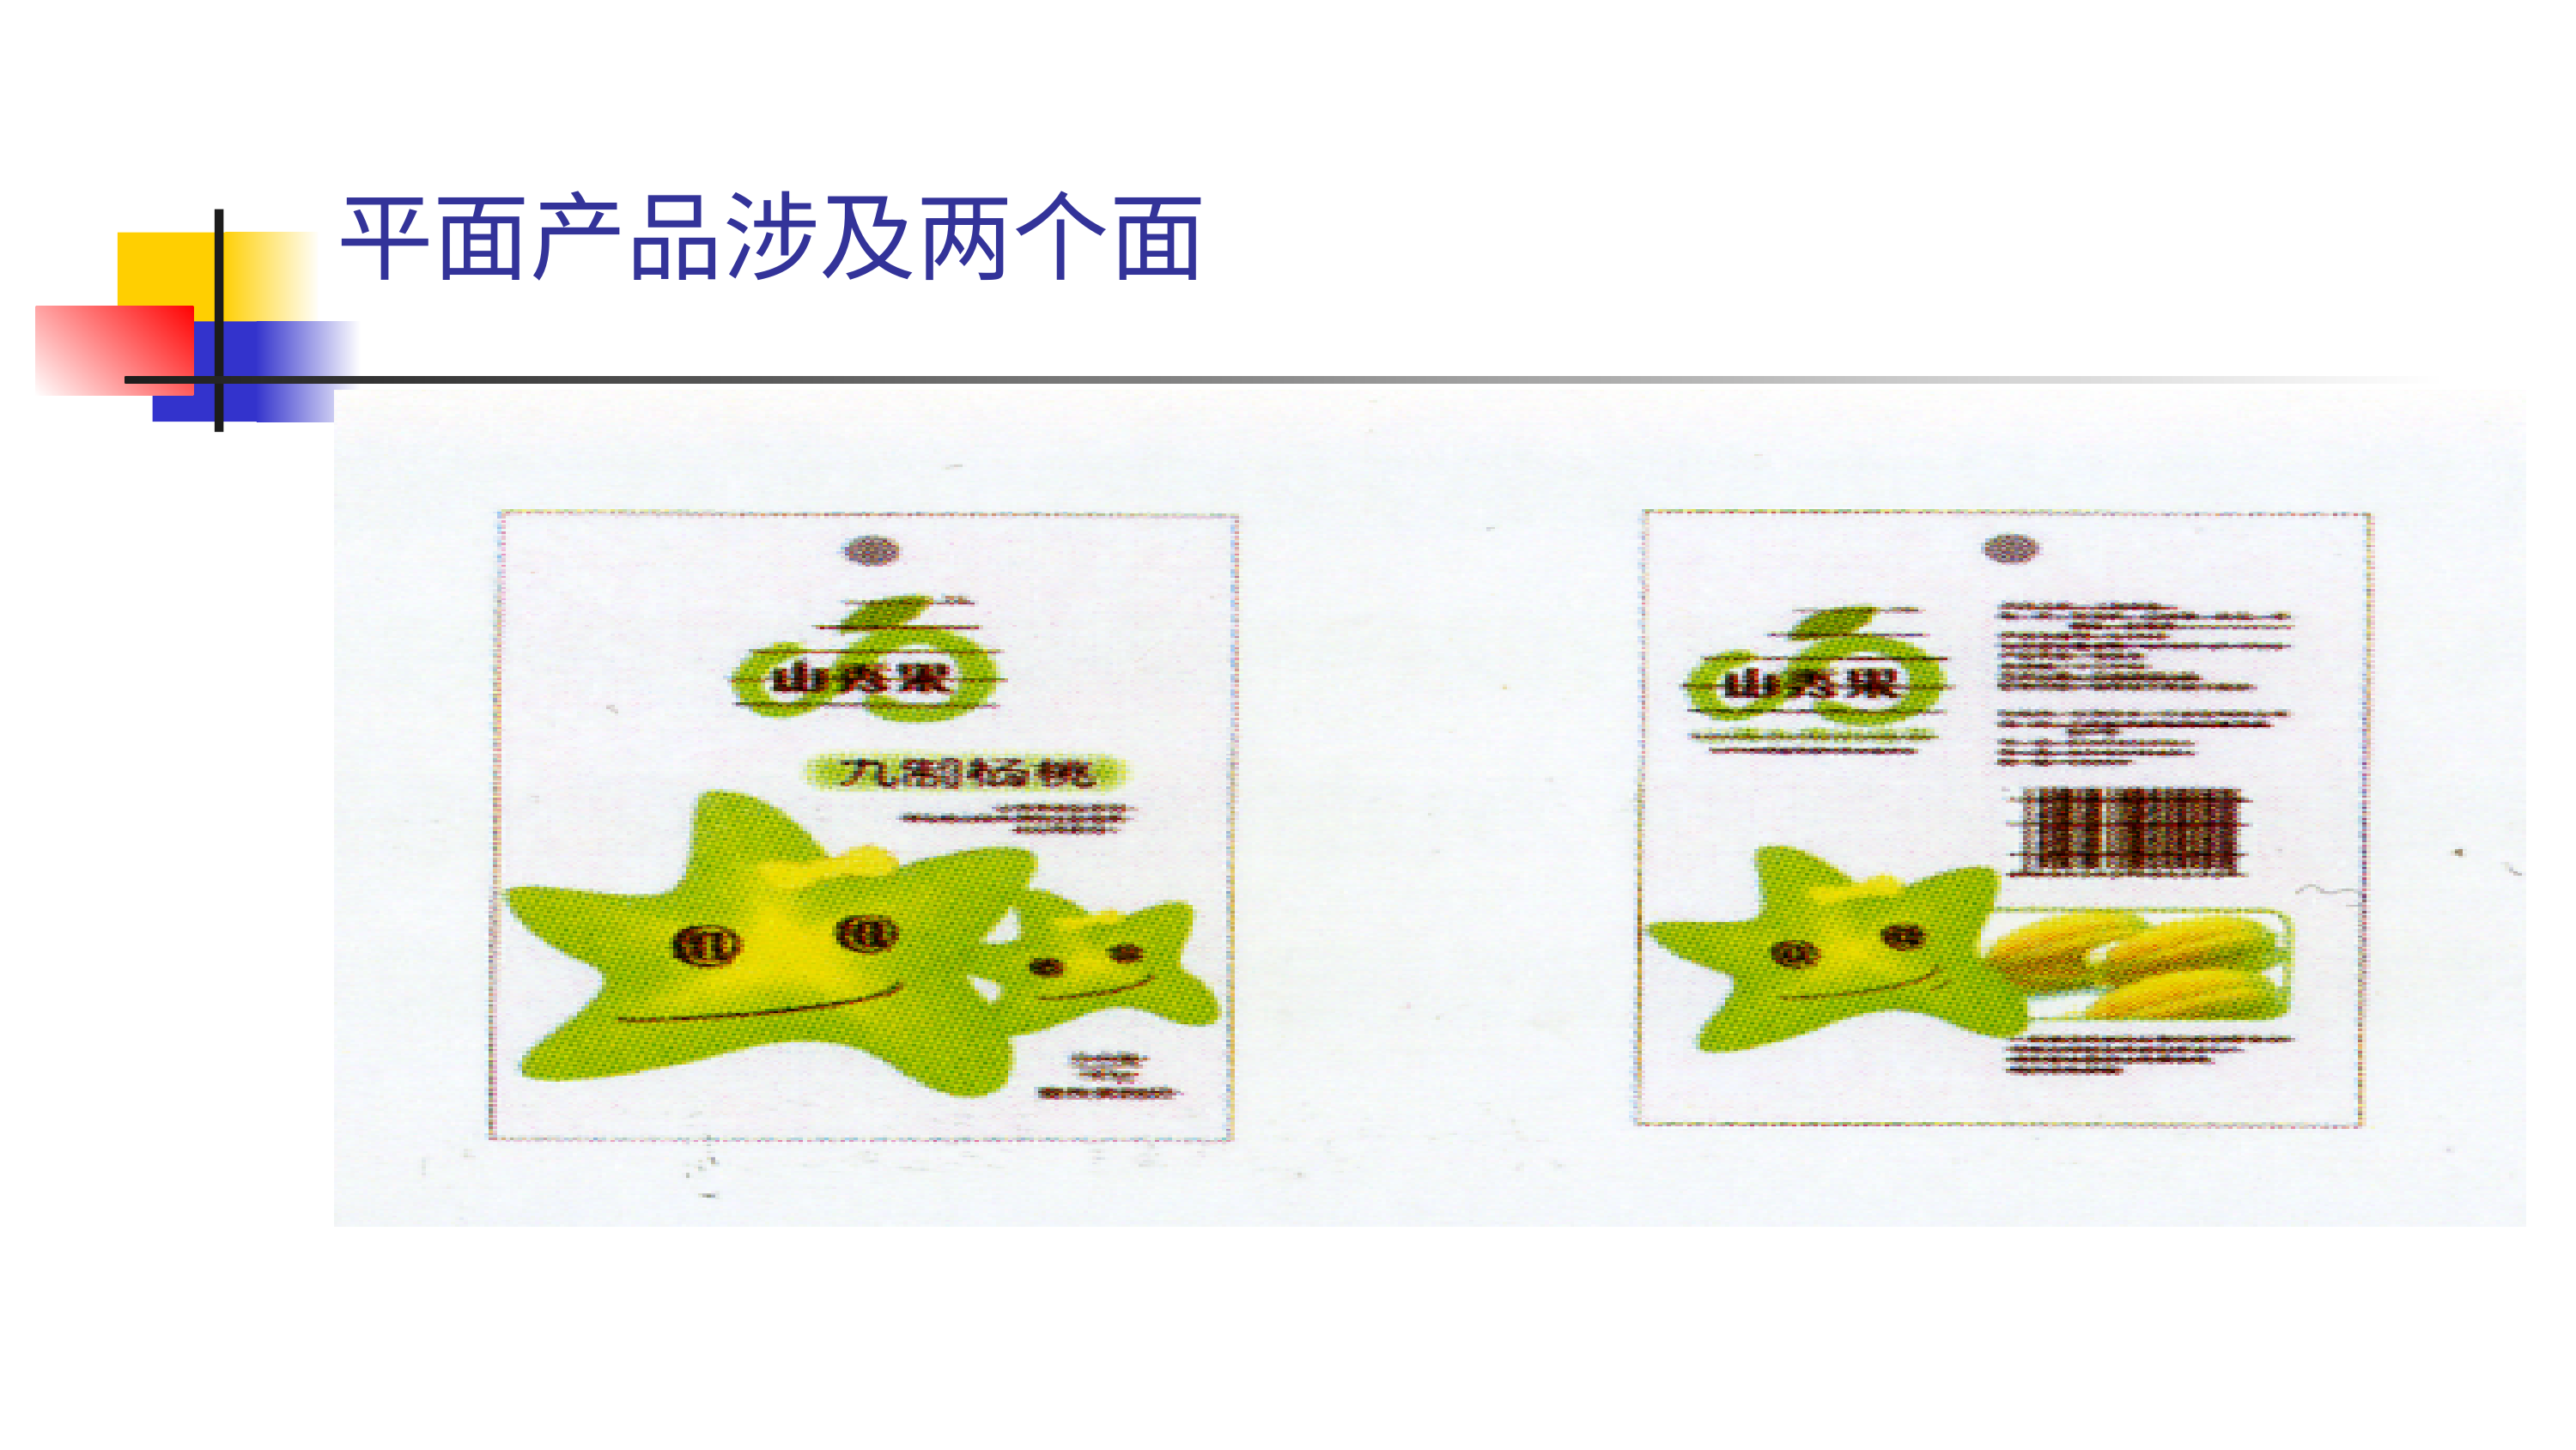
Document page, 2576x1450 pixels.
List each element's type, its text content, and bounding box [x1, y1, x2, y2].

title 平面产品涉及两个面 [324, 130, 2520, 300]
picture [334, 389, 2526, 1228]
